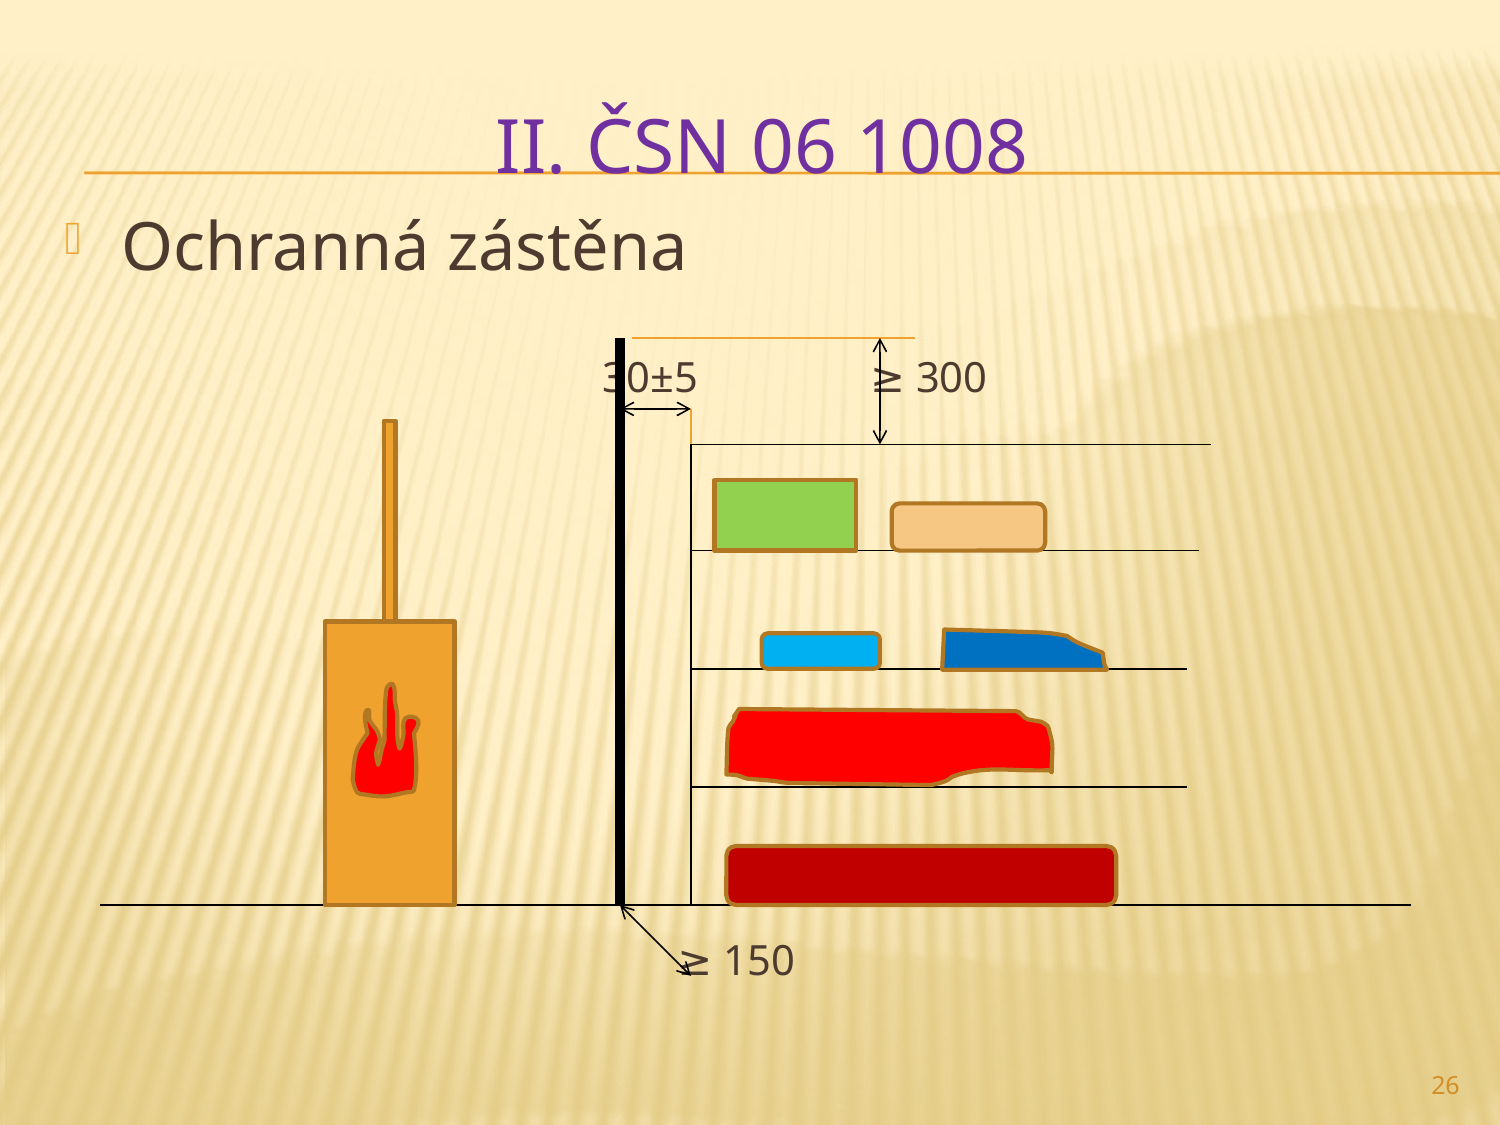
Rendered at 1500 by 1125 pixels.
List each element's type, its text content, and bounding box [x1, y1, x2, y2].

text_box [382, 419, 398, 624]
text_box [712, 478, 858, 550]
text_box [724, 706, 1055, 786]
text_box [619, 904, 692, 977]
title II. ČSN 06 1008 [50, 75, 1475, 196]
text_box [940, 627, 1109, 668]
text_box [350, 681, 421, 799]
text_box [724, 843, 1119, 904]
text_box [323, 619, 457, 904]
slide_number 26 [1350, 1061, 1475, 1103]
text_box [889, 501, 1048, 550]
list Ochranná zástěna 30±5 ≥ 300 ≥ 150 [50, 196, 1475, 1071]
text_box [759, 631, 882, 668]
